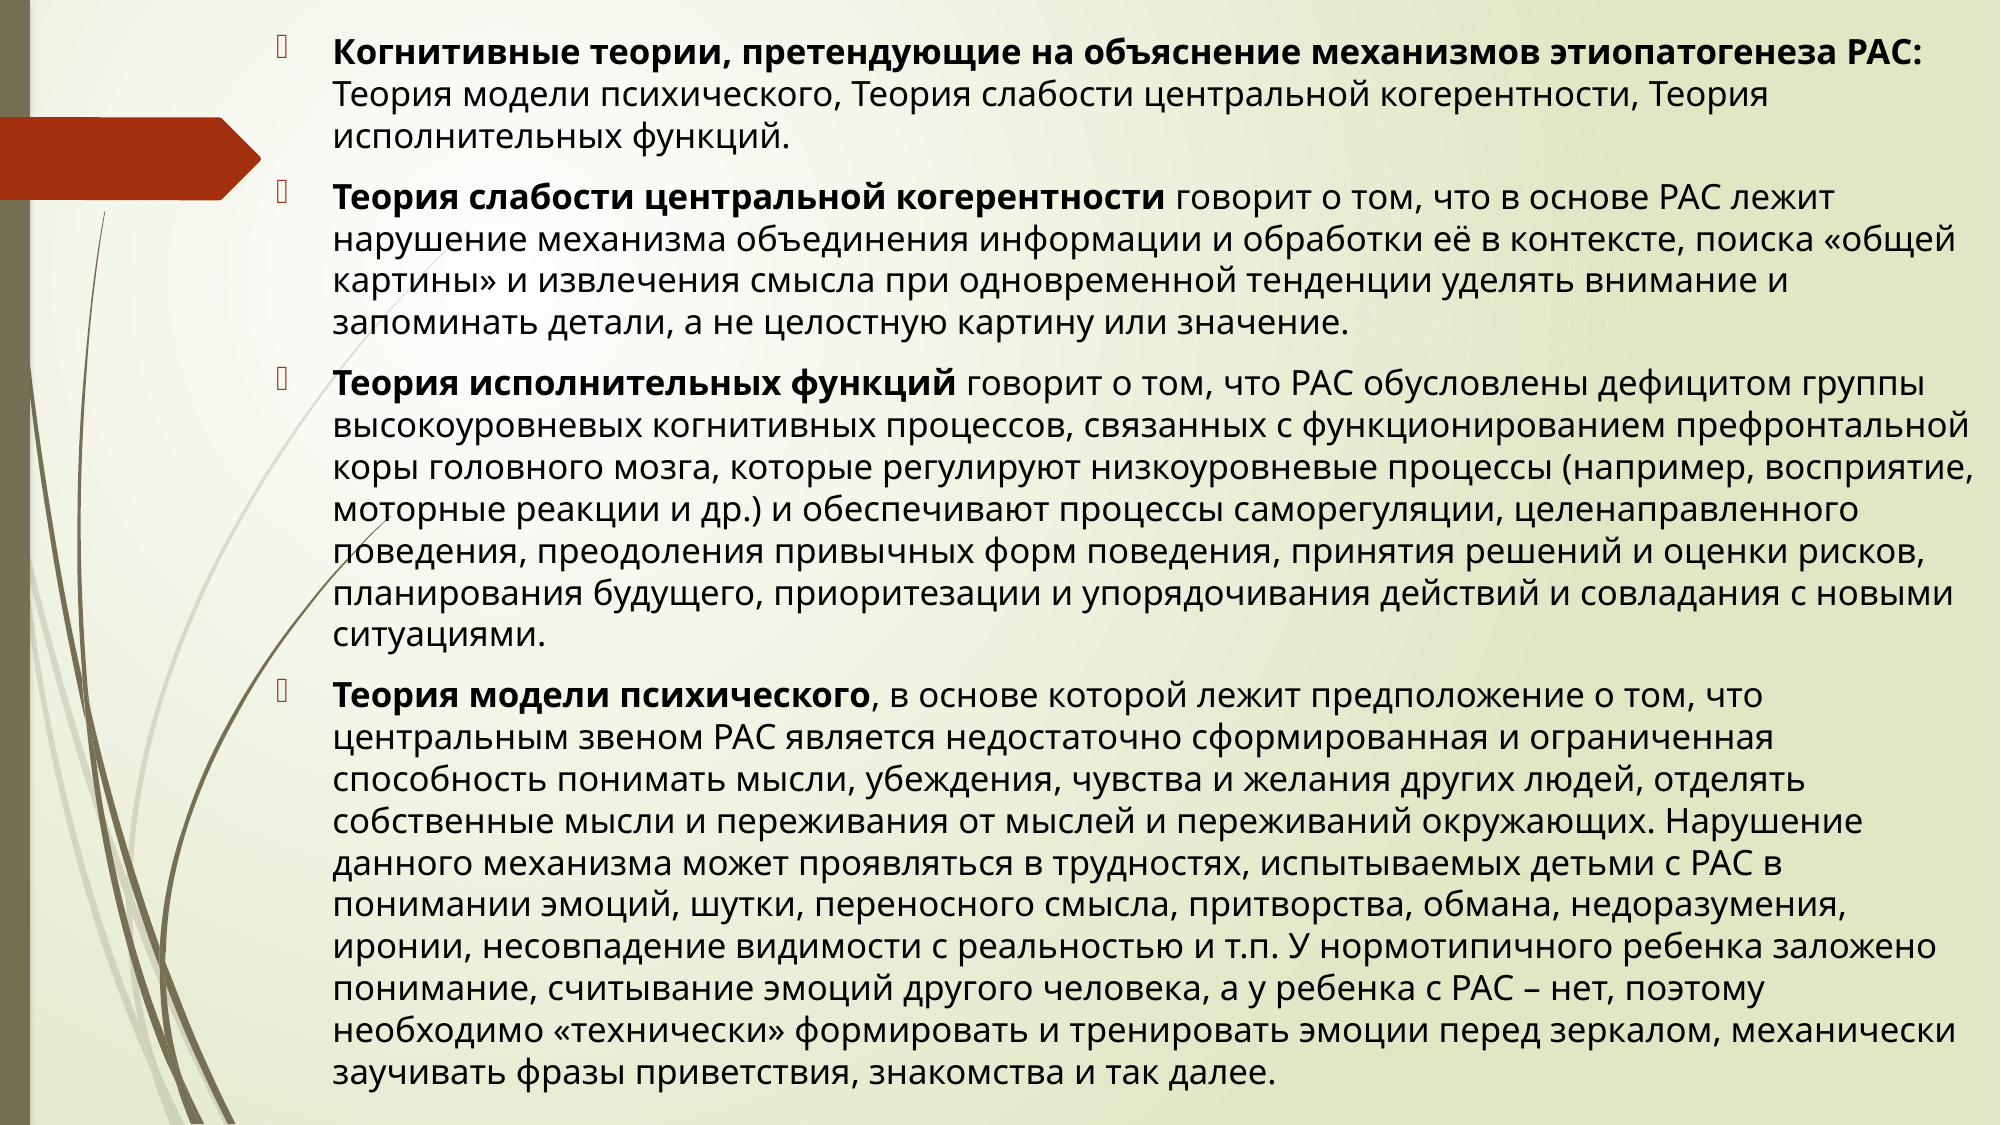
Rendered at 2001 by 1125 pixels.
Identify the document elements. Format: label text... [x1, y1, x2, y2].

list Когнитивные теории, претендующие на объяснение механизмов этиопатогенеза РАС: Теория модели психического, Теория слабости центральной когерентности, Теория исполнительных функций. Теория слабости центральной когерентности говорит о том, что в основе РАС лежит нарушение механизма объединения информации и обработки её в контексте, поиска «общей картины» и извлечения смысла при одновременной тенденции уделять внимание и запоминать детали, а не целостную картину или значение. Теория исполнительных функций говорит о том, что РАС обусловлены дефицитом группы высокоуровневых когнитивных процессов, связанных с функционированием префронтальной коры головного мозга, которые регулируют низкоуровневые процессы (например, восприятие, моторные реакции и др.) и обеспечивают процессы саморегуляции, целенаправленного поведения, преодоления привычных форм поведения, принятия решений и оценки рисков, планирования будущего, приоритезации и упорядочивания действий и совладания с новыми ситуациями. Теория модели психического, в основе которой лежит предположение о том, что центральным звеном РАС является недостаточно сформированная и ограниченная способность понимать мысли, убеждения, чувства и желания других людей, отделять собственные мысли и переживания от мыслей и переживаний окружающих. Нарушение данного механизма может проявляться в трудностях, испытываемых детьми с РАС в понимании эмоций, шутки, переносного смысла, притворства, обмана, недоразумения, иронии, несовпадение видимости с реальностью и т.п. У нормотипичного ребенка заложено понимание, считывание эмоций другого человека, а у ребенка с РАС – нет, поэтому необходимо «технически» формировать и тренировать эмоции перед зеркалом, механически заучивать фразы приветствия, знакомства и так далее. [261, 22, 1994, 1106]
